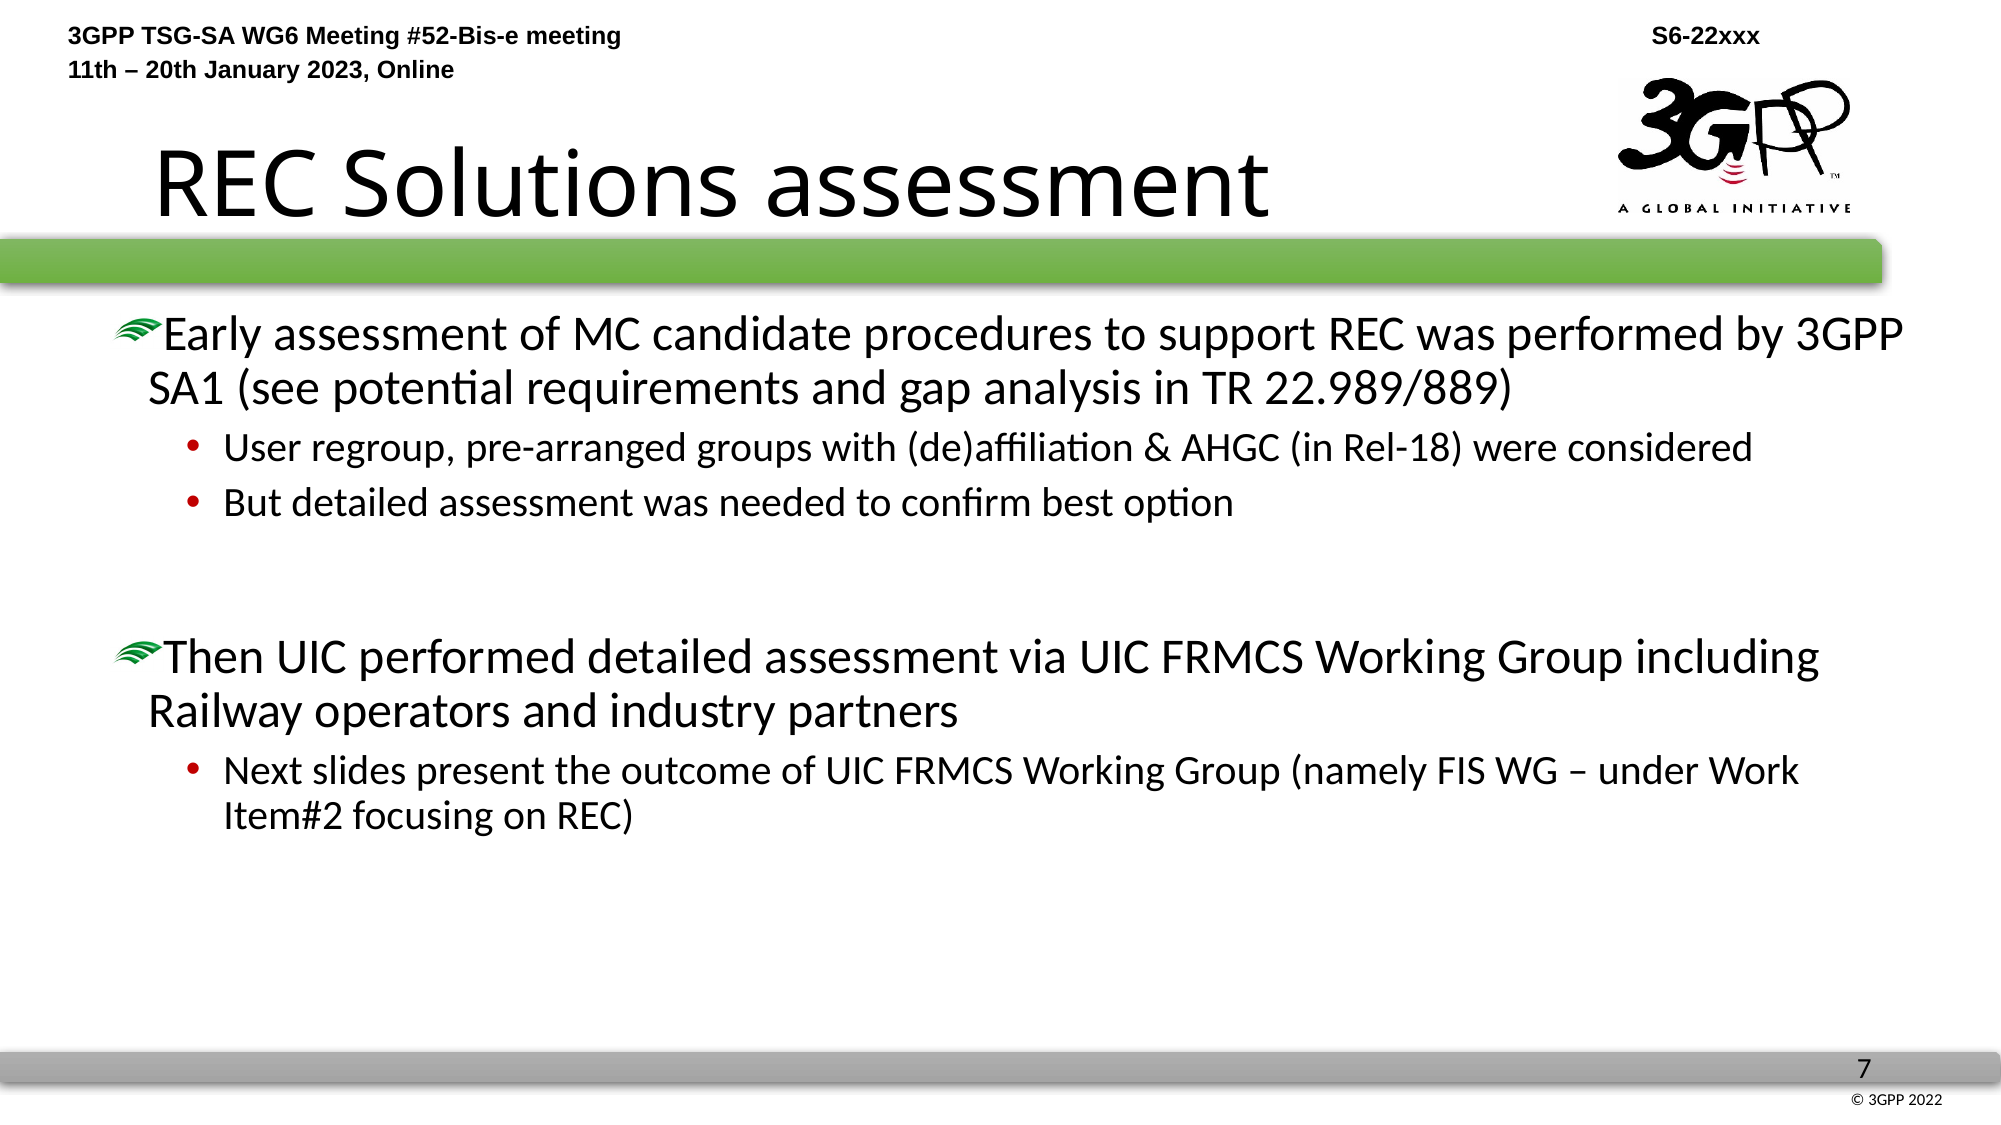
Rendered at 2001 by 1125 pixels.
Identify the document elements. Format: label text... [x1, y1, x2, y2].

picture [110, 313, 164, 349]
title REC Solutions assessment [137, 96, 1863, 278]
picture [1618, 78, 1850, 96]
picture [110, 636, 164, 672]
list Early assessment of MC candidate procedures to support REC was performed by 3GPP SA1 (see potential requirements and gap analysis in TR 22.989/889) User regroup, pre-arranged groups with (de)affiliation & AHGC (in Rel-18) were considered But detailed assessment was needed to confirm best option Then UIC performed detailed assessment via UIC FRMCS Working Group including Railway operators and industry partners Next slides present the outcome of UIC FRMCS Working Group (namely FIS WG – under Work Item#2 focusing on REC) [95, 299, 1930, 1046]
